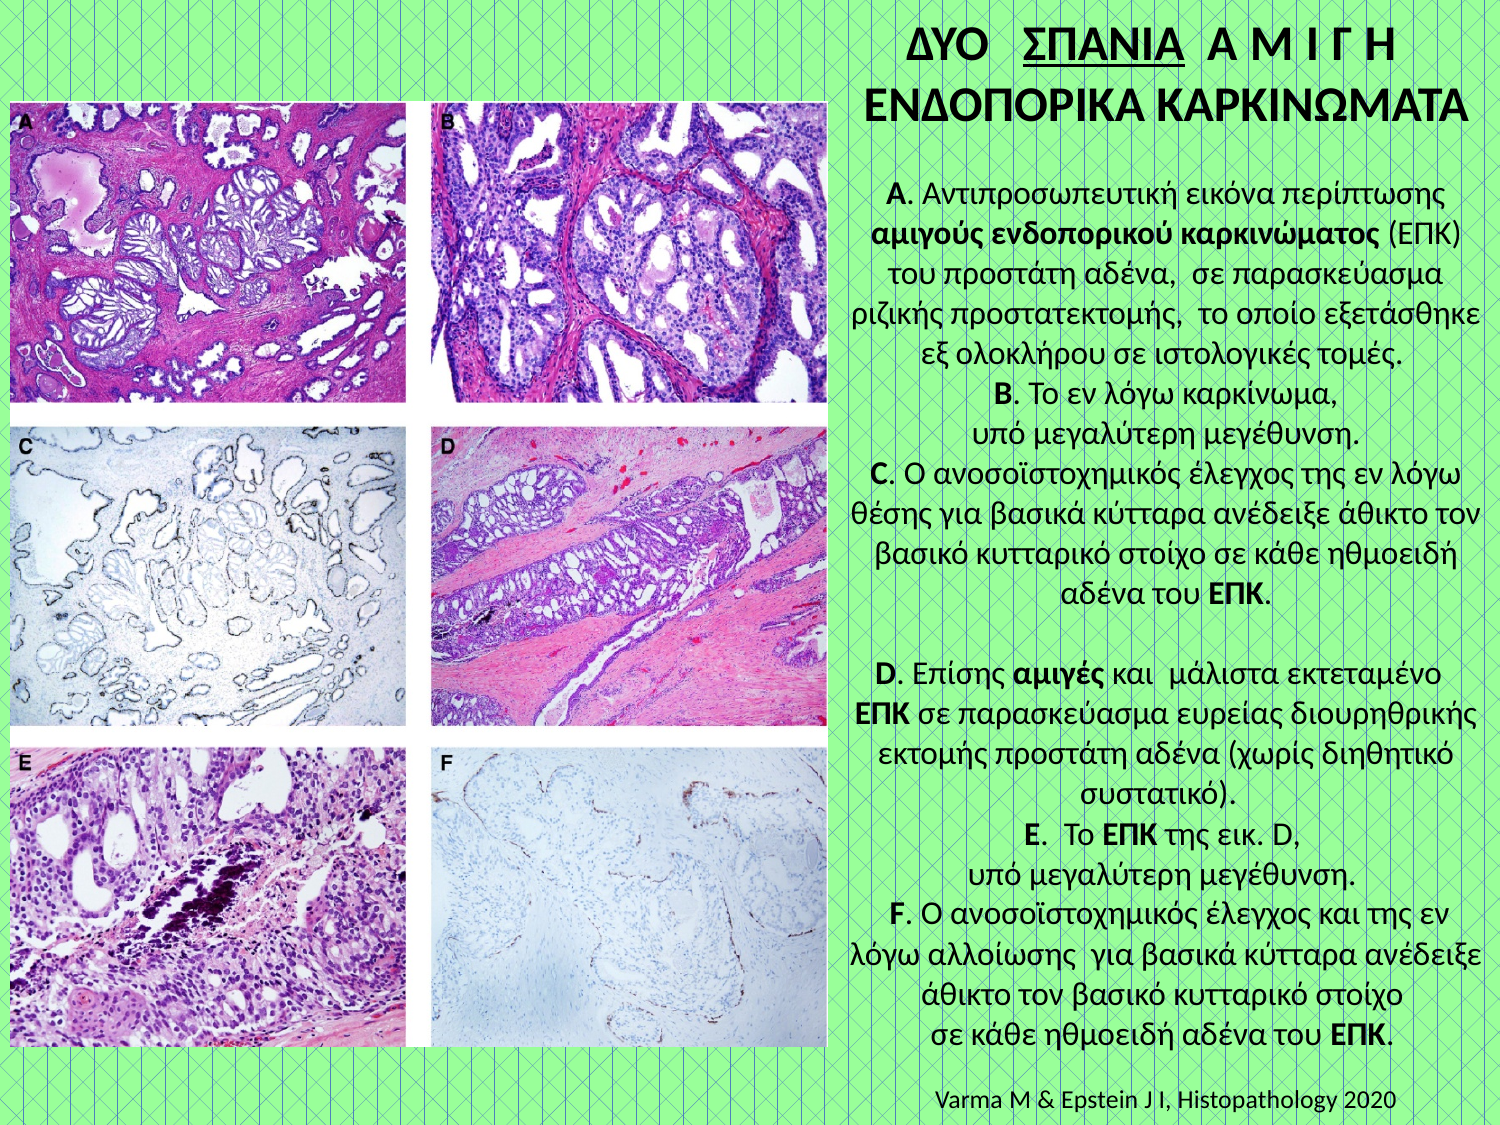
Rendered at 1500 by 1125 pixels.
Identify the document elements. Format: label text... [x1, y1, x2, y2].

title ΔΥΟ ΣΠΑΝΙΑ ΑΜΙΓΗ ΕΝΔΟΠΟΡΙΚΑ ΚΑΡΚΙΝΩΜΑΤΑ A. Αντιπροσωπευτική εικόνα περίπτωσης αμιγούς ενδοπορικού καρκινώματος (ΕΠΚ) του προστάτη αδένα, σε παρασκεύασμα ριζικής προστατεκτομής, το οποίο εξετάσθηκε εξ ολοκλήρου σε ιστολογικές τομές. B. Το εν λόγω καρκίνωμα, υπό μεγαλύτερη μεγέθυνση. C. Ο ανοσοϊστοχημικός έλεγχος της εν λόγω θέσης για βασικά κύτταρα ανέδειξε άθικτο τον βασικό κυτταρικό στοίχο σε κάθε ηθμοειδή αδένα του ΕΠΚ. D. Επίσης αμιγές και μάλιστα εκτεταμένο ΕΠΚ σε παρασκεύασμα ευρείας διουρηθρικής εκτομής προστάτη αδένα (χωρίς διηθητικό συστατικό). E. Το ΕΠΚ της εικ. D, υπό μεγαλύτερη μεγέθυνση. F. Ο ανοσοϊστοχημικός έλεγχος και της εν λόγω αλλοίωσης για βασικά κύτταρα ανέδειξε άθικτο τον βασικό κυτταρικό στοίχο σε κάθε ηθμοειδή αδένα του ΕΠΚ. Varma Μ & Εpstein J I, Histopathology 2020 [832, 0, 1500, 1125]
picture [9, 101, 828, 1047]
